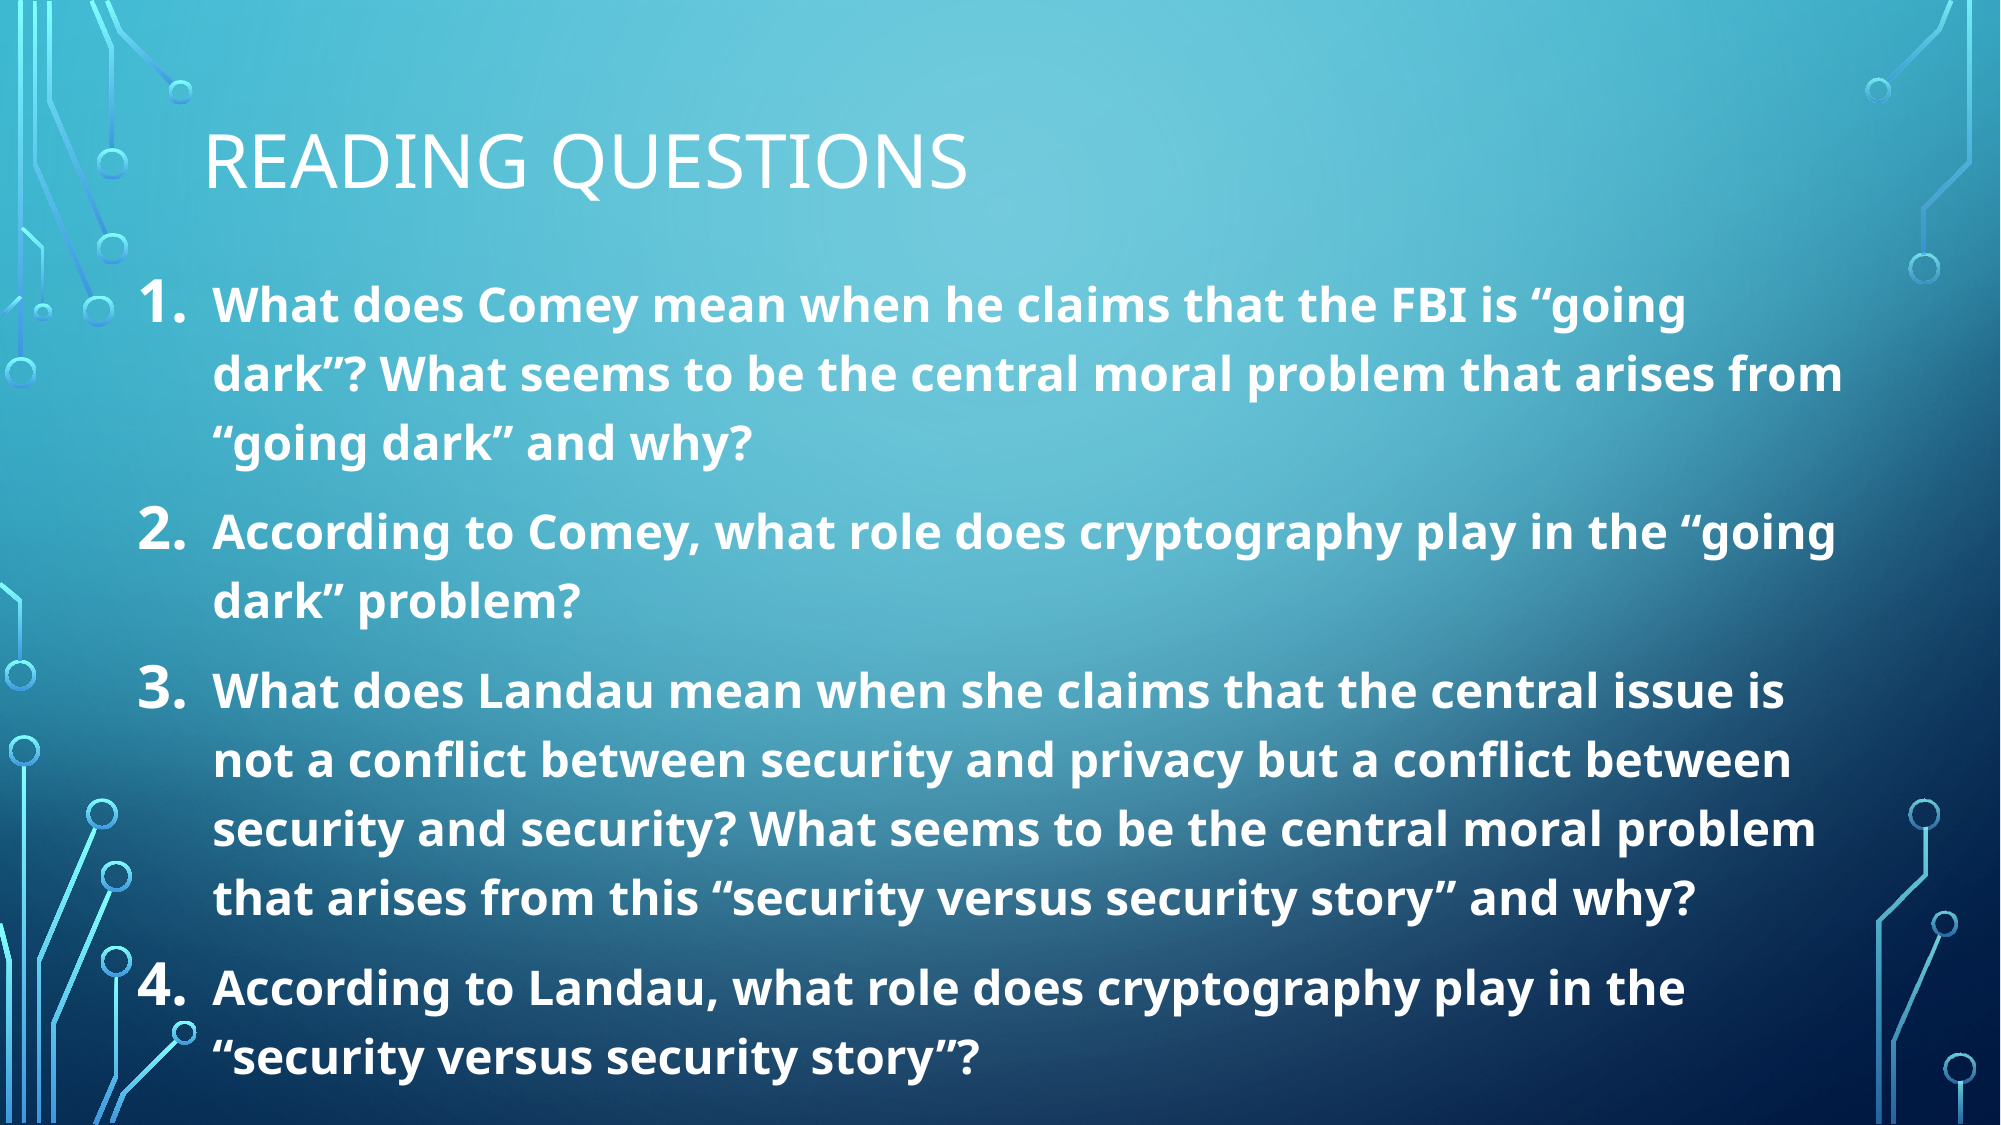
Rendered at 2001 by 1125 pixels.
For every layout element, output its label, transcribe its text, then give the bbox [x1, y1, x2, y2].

list What does Comey mean when he claims that the FBI is “going dark”? What seems to be the central moral problem that arises from “going dark” and why? According to Comey, what role does cryptography play in the “going dark” problem? What does Landau mean when she claims that the central issue is not a conflict between security and privacy but a conflict between security and security? What seems to be the central moral problem that arises from this “security versus security story” and why? According to Landau, what role does cryptography play in the “security versus security story”? [122, 255, 1867, 1003]
title READING QUESTIONS [187, 101, 1813, 228]
